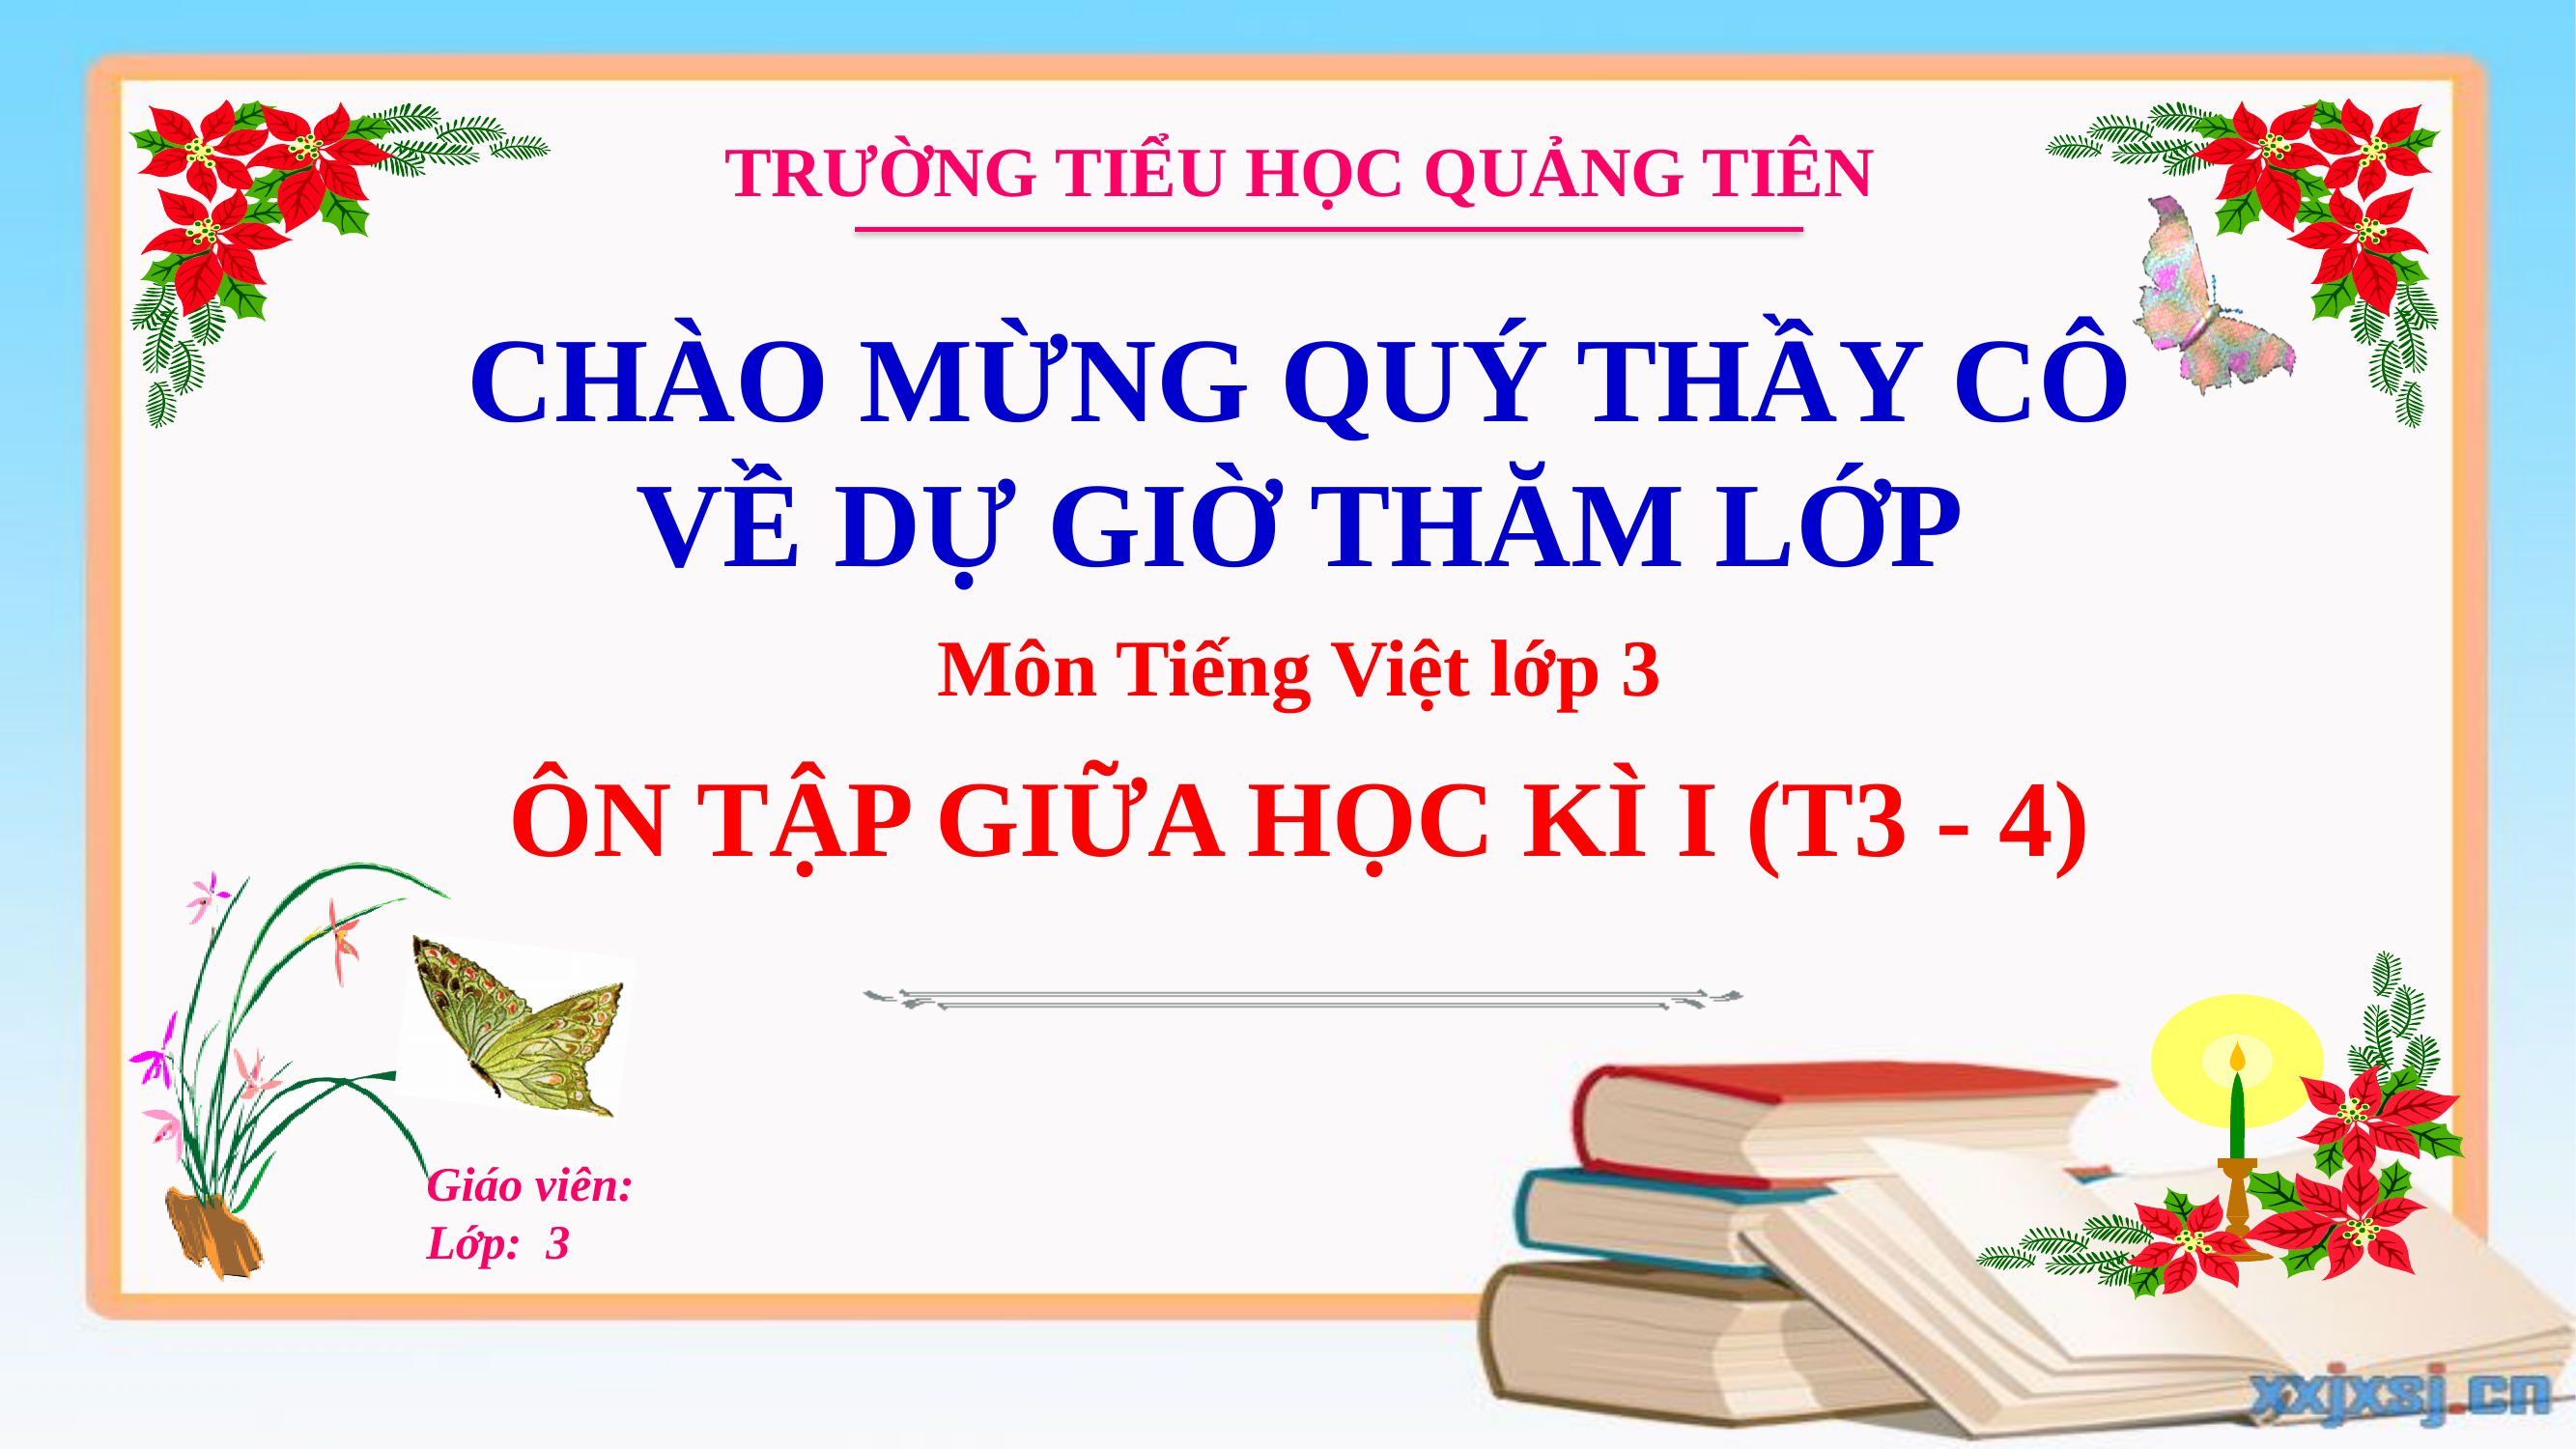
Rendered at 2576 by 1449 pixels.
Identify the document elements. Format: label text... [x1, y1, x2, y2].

text_box Môn Tiếng Việt lớp 3 ÔN TẬP GIỮA HỌC KÌ I (T3 - 4) [177, 603, 2423, 890]
picture [0, 0, 2576, 1449]
text_box TRƯỜNG TIỂU HỌC QUẢNG TIÊN [509, 114, 2072, 222]
text_box Giáo viên: Lớp: 3 [455, 1141, 1350, 1280]
text_box CHÀO MỪNG QUÝ THẦY CÔ VỀ DỰ GIỜ THĂM LỚP [391, 289, 2209, 603]
